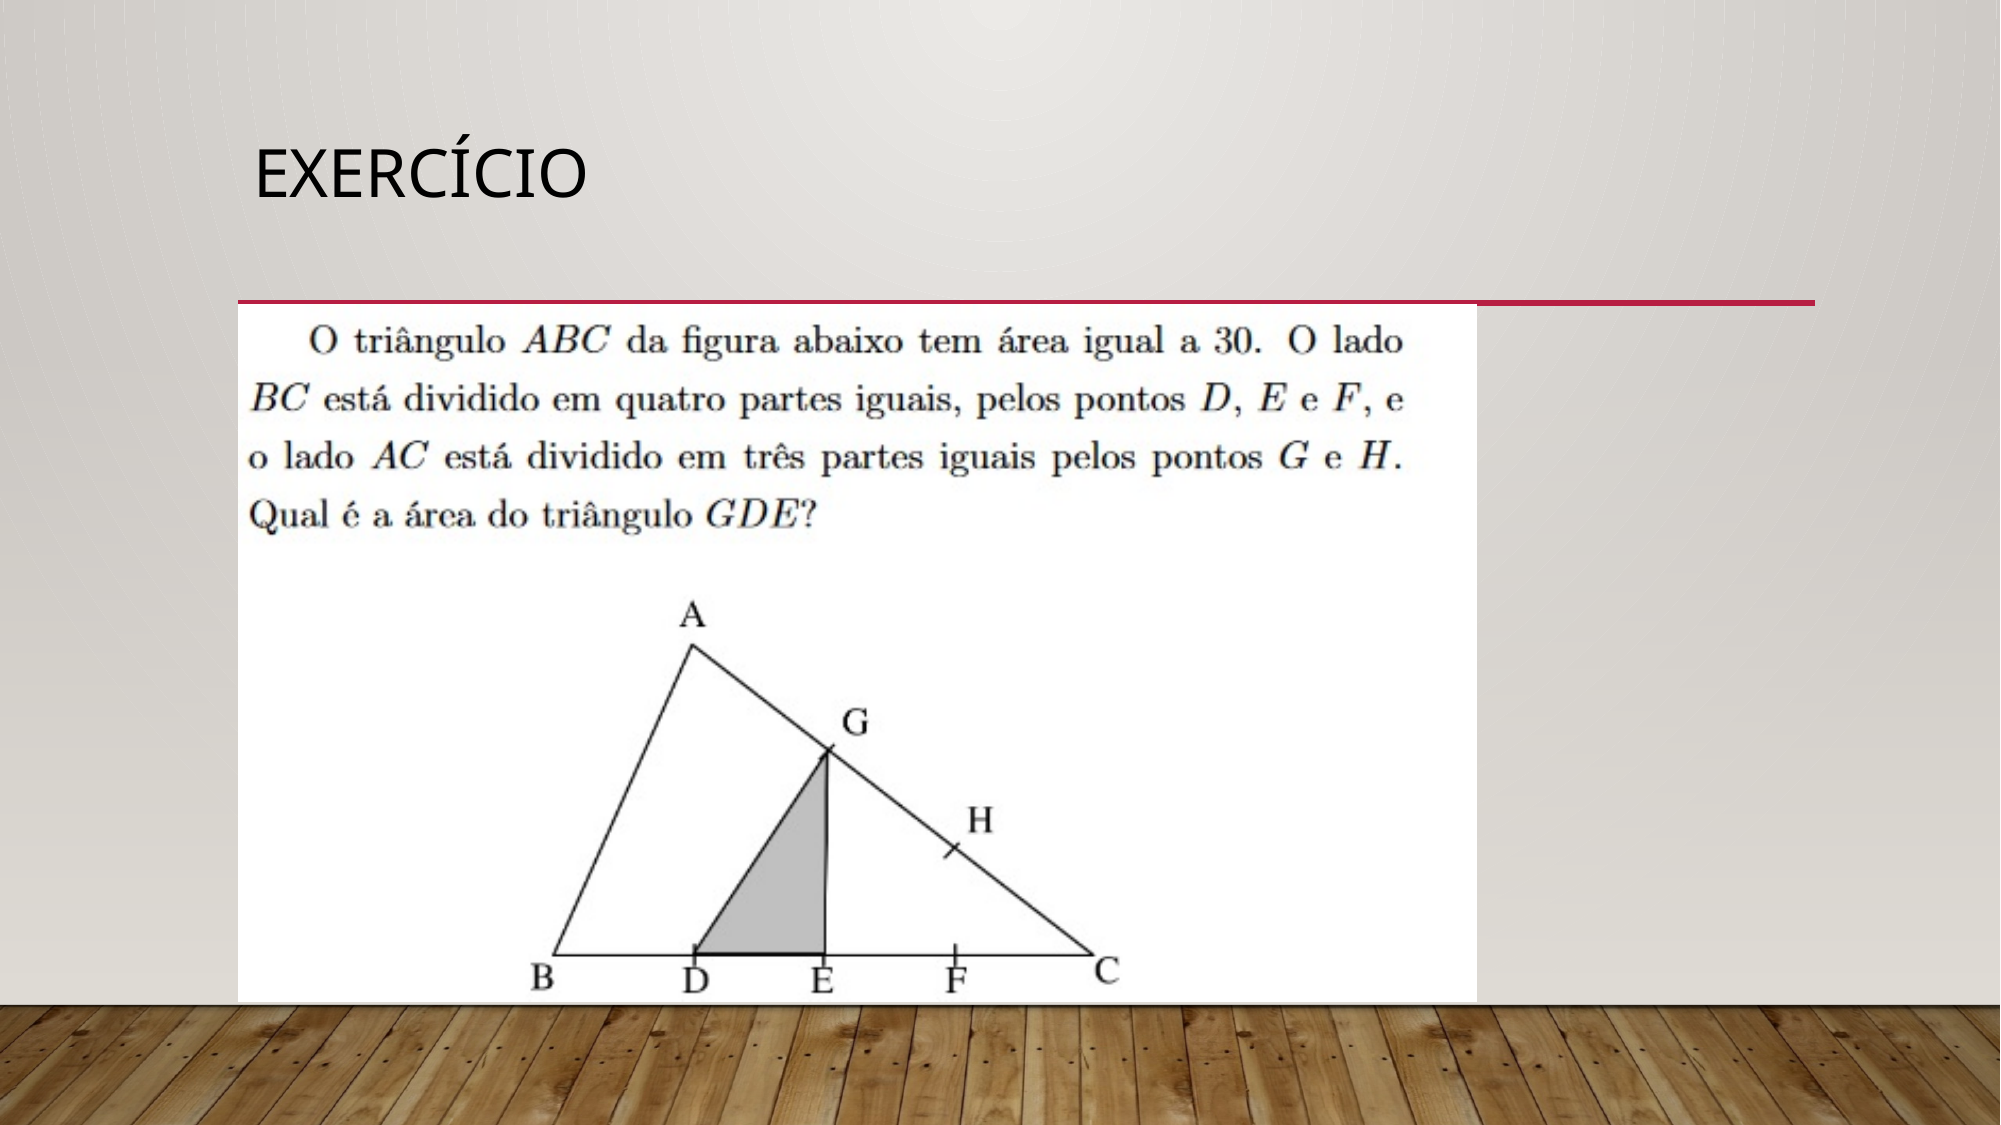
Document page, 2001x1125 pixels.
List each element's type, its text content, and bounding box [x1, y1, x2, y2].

picture [0, 1005, 2000, 1125]
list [237, 303, 1477, 1002]
title Exercício [238, 131, 1814, 305]
